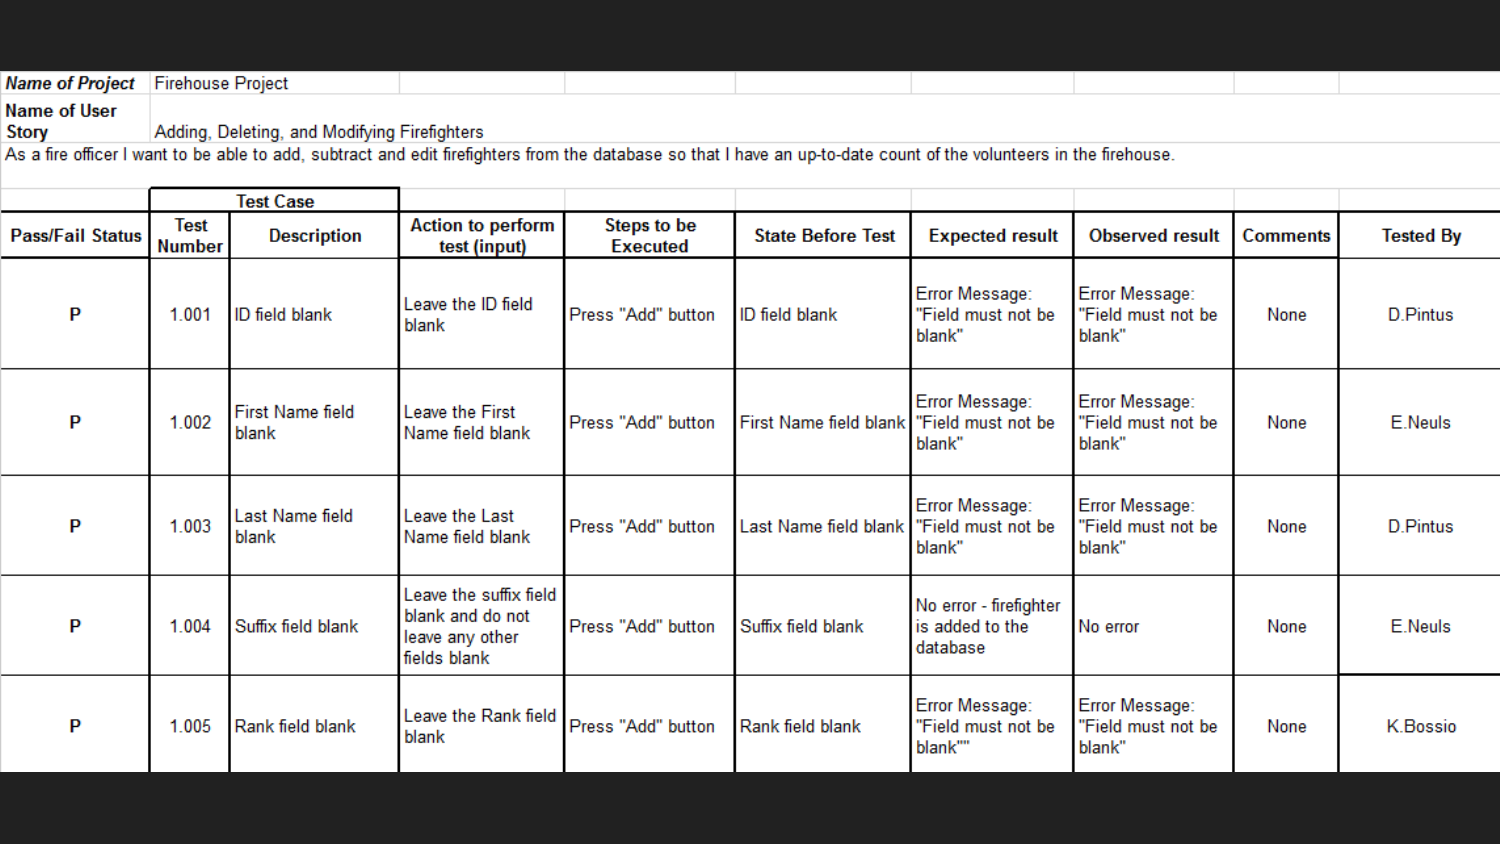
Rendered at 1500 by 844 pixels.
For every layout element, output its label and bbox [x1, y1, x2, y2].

picture [0, 71, 1500, 773]
